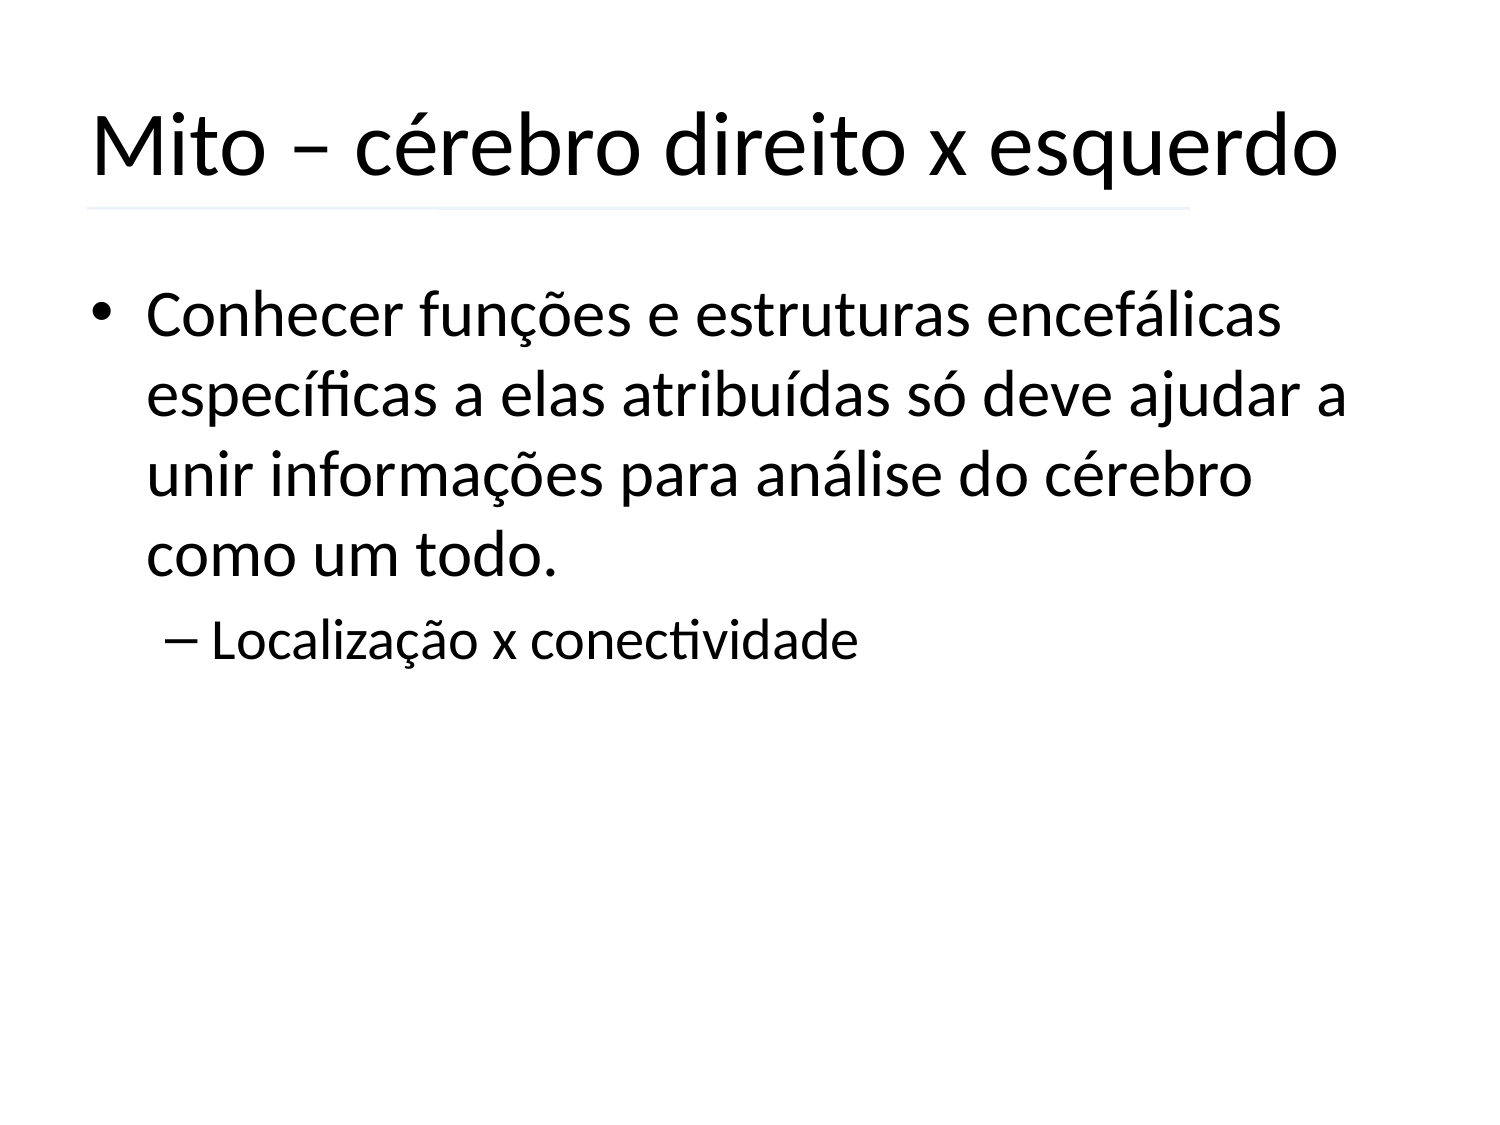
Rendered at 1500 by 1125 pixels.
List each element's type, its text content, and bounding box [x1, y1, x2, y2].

title Mito – cérebro direito x esquerdo [75, 45, 1425, 233]
list Conhecer funções e estruturas encefálicas específicas a elas atribuídas só deve ajudar a unir informações para análise do cérebro como um todo. Localização x conectividade [75, 262, 1425, 1005]
